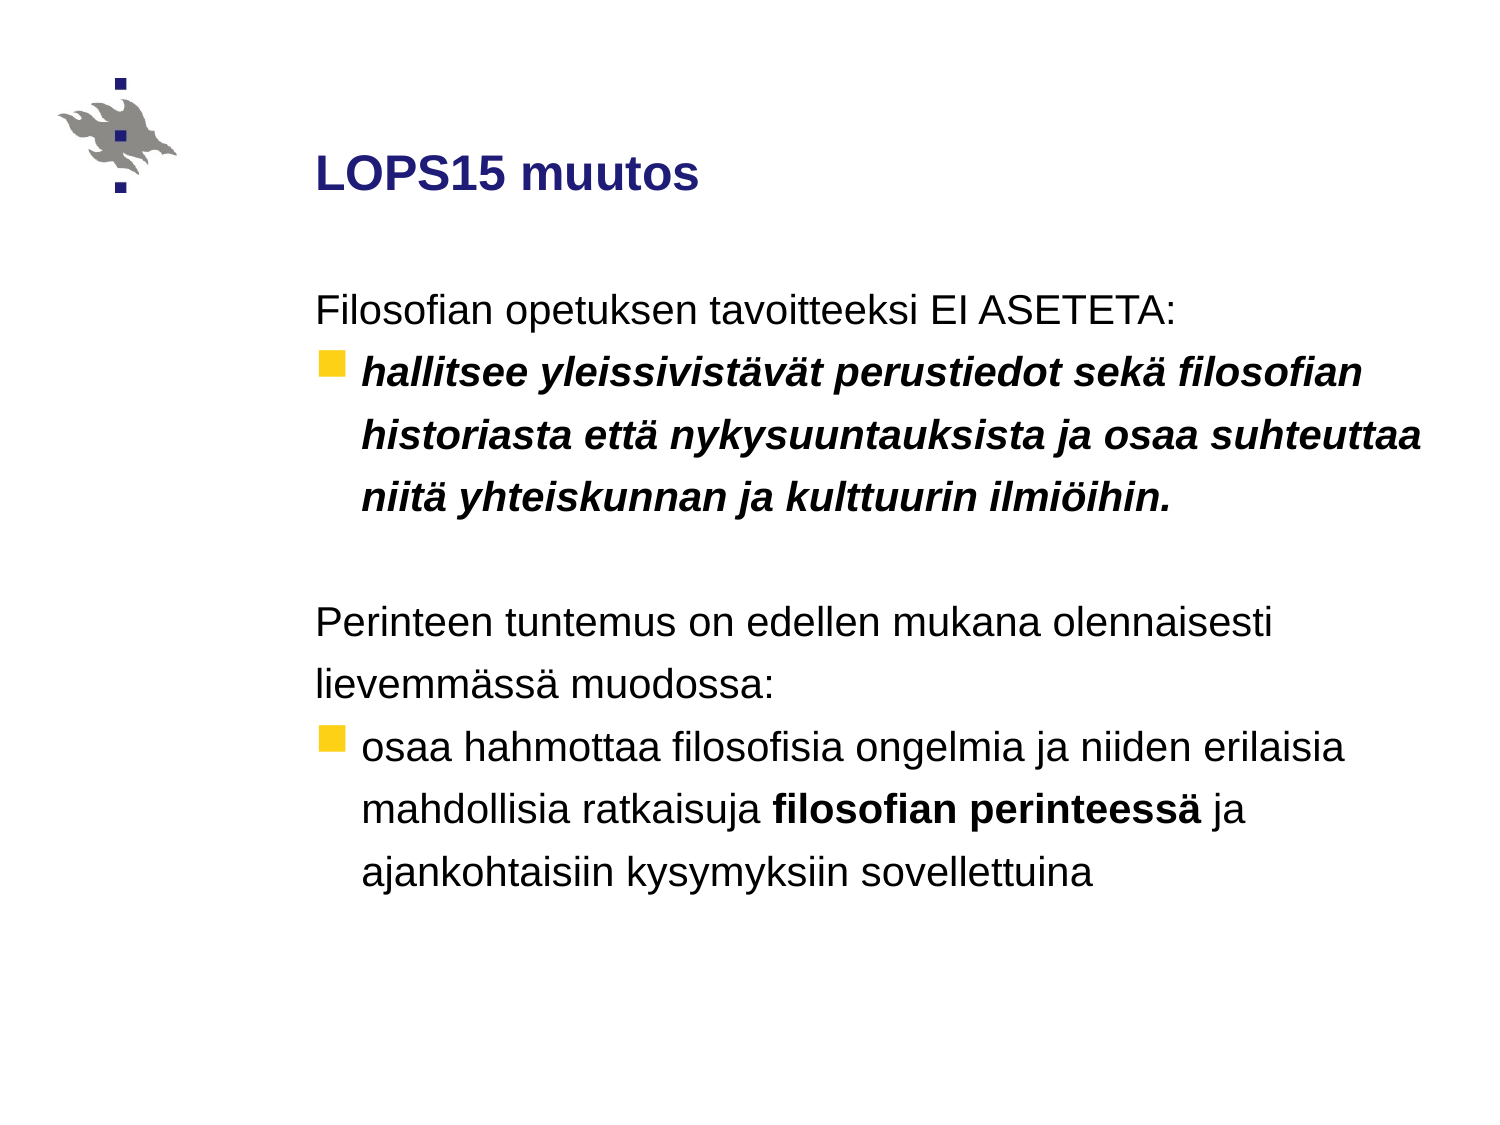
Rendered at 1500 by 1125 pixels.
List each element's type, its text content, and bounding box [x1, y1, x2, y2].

title LOPS15 muutos [300, 24, 1450, 208]
list Filosofian opetuksen tavoitteeksi EI ASETETA: hallitsee yleissivistävät perustiedot sekä filosofian historiasta että nykysuuntauksista ja osaa suhteuttaa niitä yhteiskunnan ja kulttuurin ilmiöihin. Perinteen tuntemus on edellen mukana olennaisesti lievemmässä muodossa: osaa hahmottaa filosofisia ongelmia ja niiden erilaisia mahdollisia ratkaisuja filosofian perinteessä ja ajankohtaisiin kysymyksiin sovellettuina [300, 262, 1450, 1075]
picture [57, 78, 177, 193]
